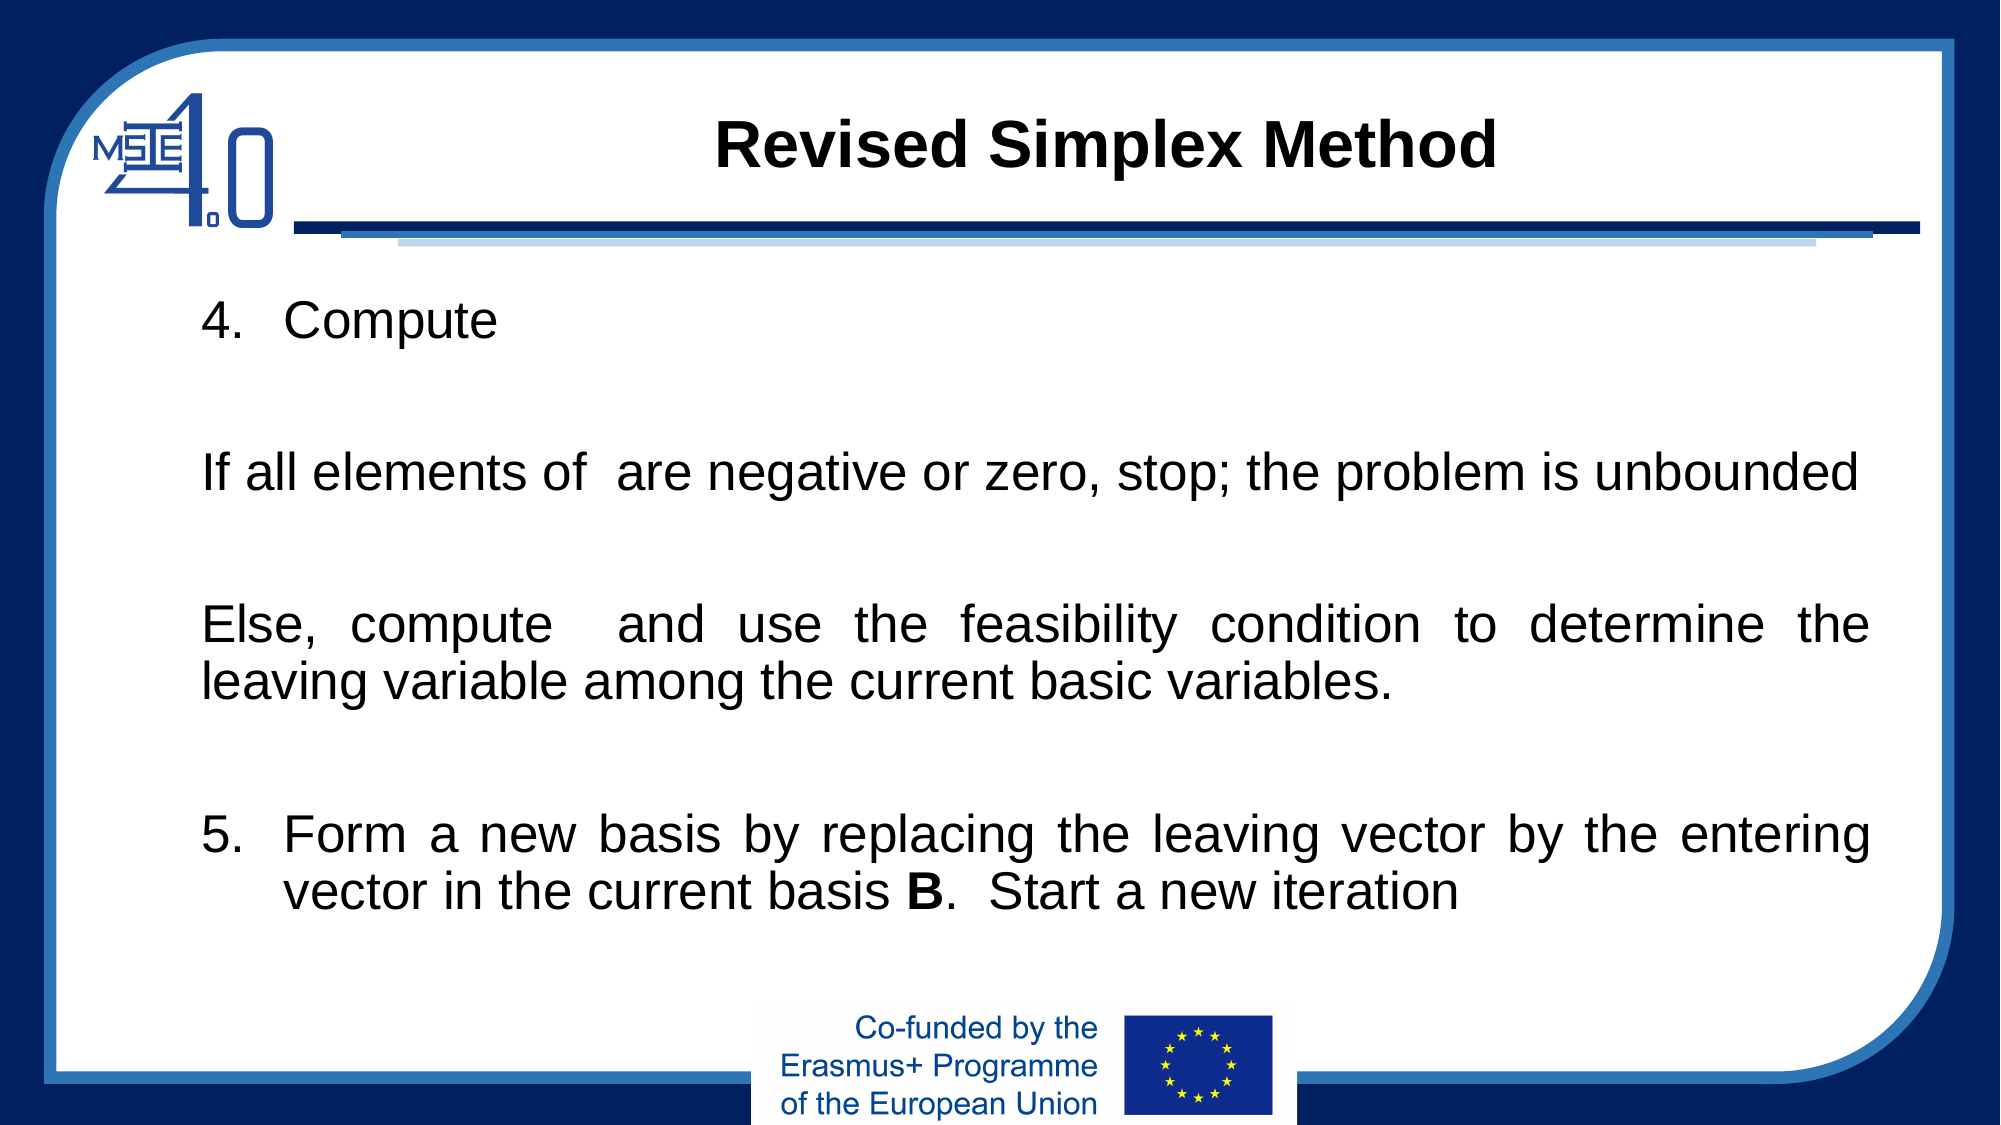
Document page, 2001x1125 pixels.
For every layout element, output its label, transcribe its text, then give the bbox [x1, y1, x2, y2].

picture [751, 1003, 1298, 1125]
title Revised Simplex Method [294, 73, 1921, 220]
